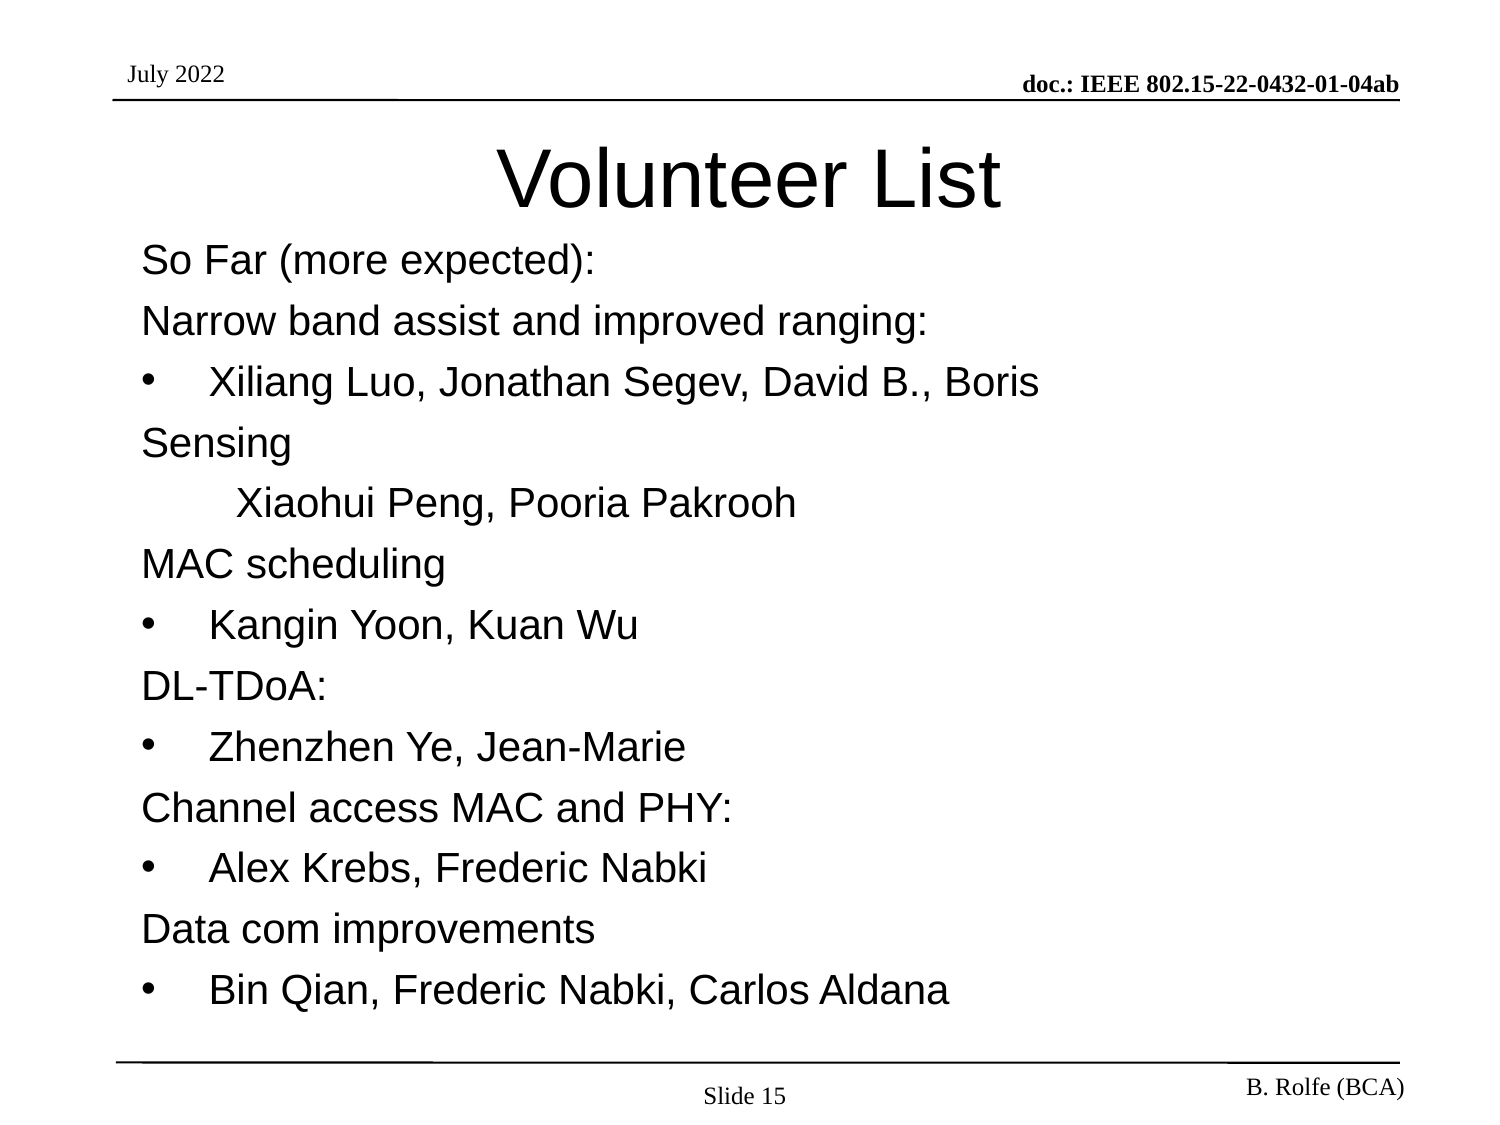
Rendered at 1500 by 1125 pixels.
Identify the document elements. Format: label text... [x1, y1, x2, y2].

slide_number Slide 15 [690, 1075, 799, 1115]
list So Far (more expected): Narrow band assist and improved ranging: Xiliang Luo, Jonathan Segev, David B., Boris Sensing Xiaohui Peng, Pooria Pakrooh MAC scheduling Kangin Yoon, Kuan Wu DL-TDoA: Zhenzhen Ye, Jean-Marie Channel access MAC and PHY: Alex Krebs, Frederic Nabki Data com improvements Bin Qian, Frederic Nabki, Carlos Aldana [125, 224, 1400, 1024]
title Volunteer List [123, 112, 1398, 237]
